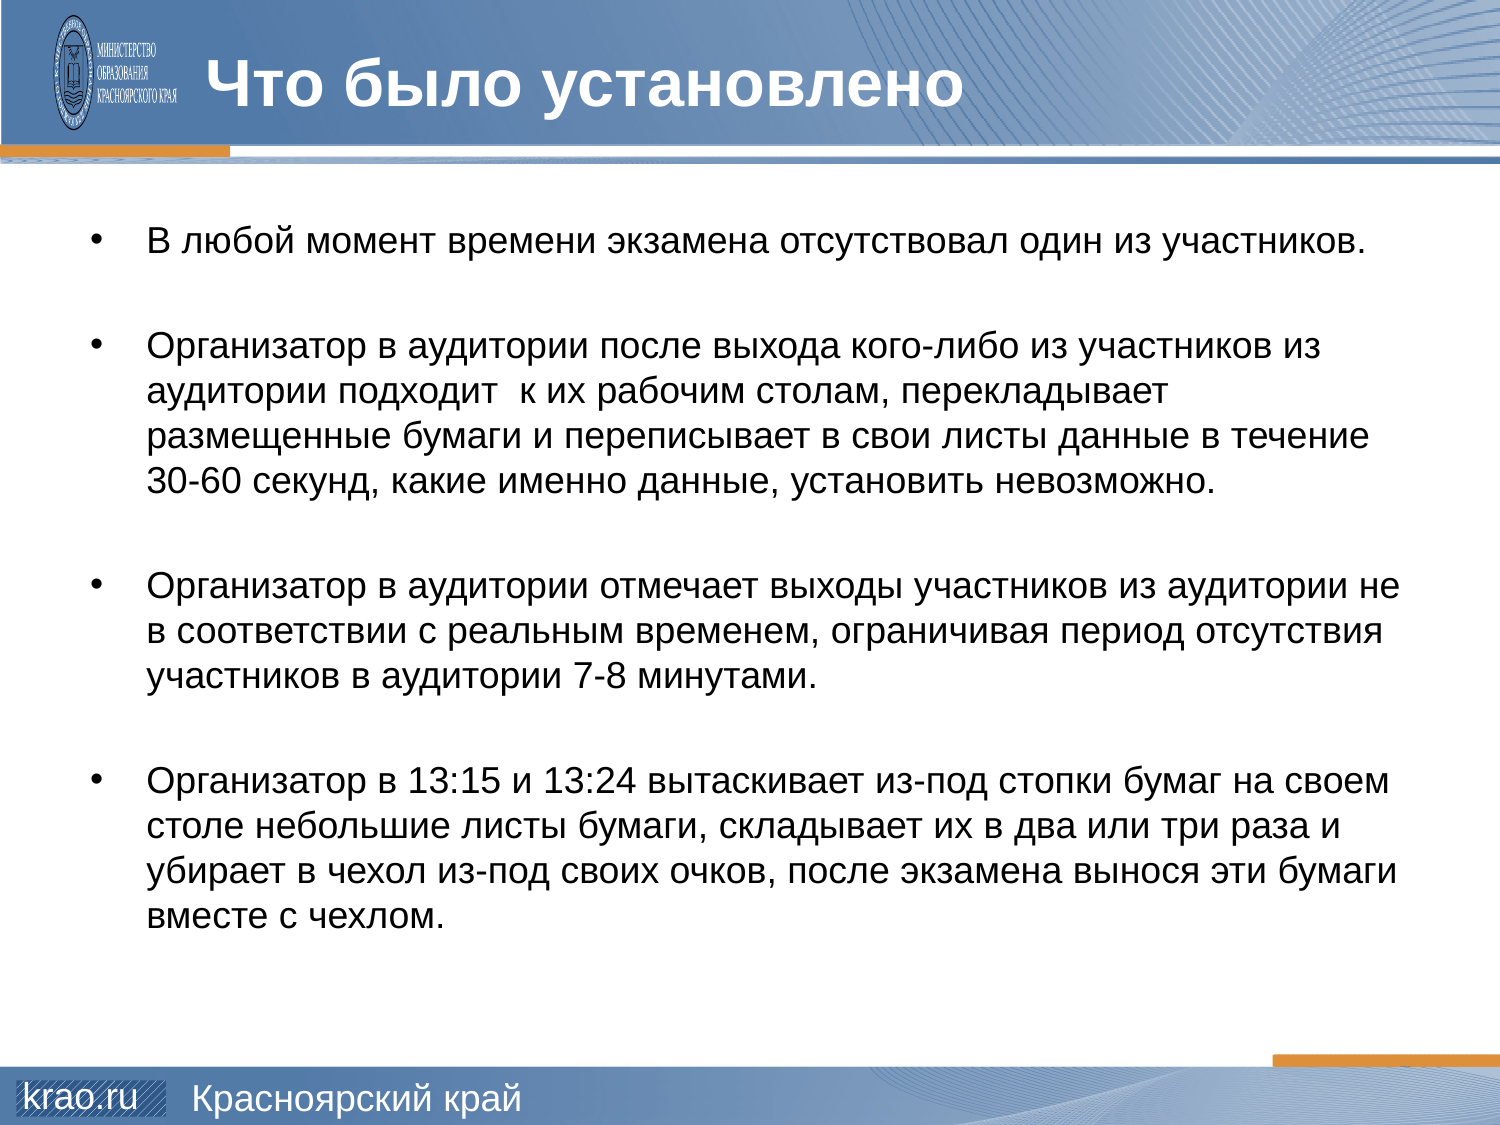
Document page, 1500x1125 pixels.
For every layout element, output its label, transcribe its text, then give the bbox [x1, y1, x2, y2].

picture [0, 164, 1500, 1067]
list В любой момент времени экзамена отсутствовал один из участников. Организатор в аудитории после выхода кого-либо из участников из аудитории подходит к их рабочим столам, перекладывает размещенные бумаги и переписывает в свои листы данные в течение 30-60 секунд, какие именно данные, установить невозможно. Организатор в аудитории отмечает выходы участников из аудитории не в соответствии с реальным временем, ограничивая период отсутствия участников в аудитории 7-8 минутами. Организатор в 13:15 и 13:24 вытаскивает из-под стопки бумаг на своем столе небольшие листы бумаги, складывает их в два или три раза и убирает в чехол из-под своих очков, после экзамена вынося эти бумаги вместе с чехлом. [74, 207, 1437, 976]
title Что было установлено [190, 9, 1457, 152]
picture [231, 146, 1500, 157]
